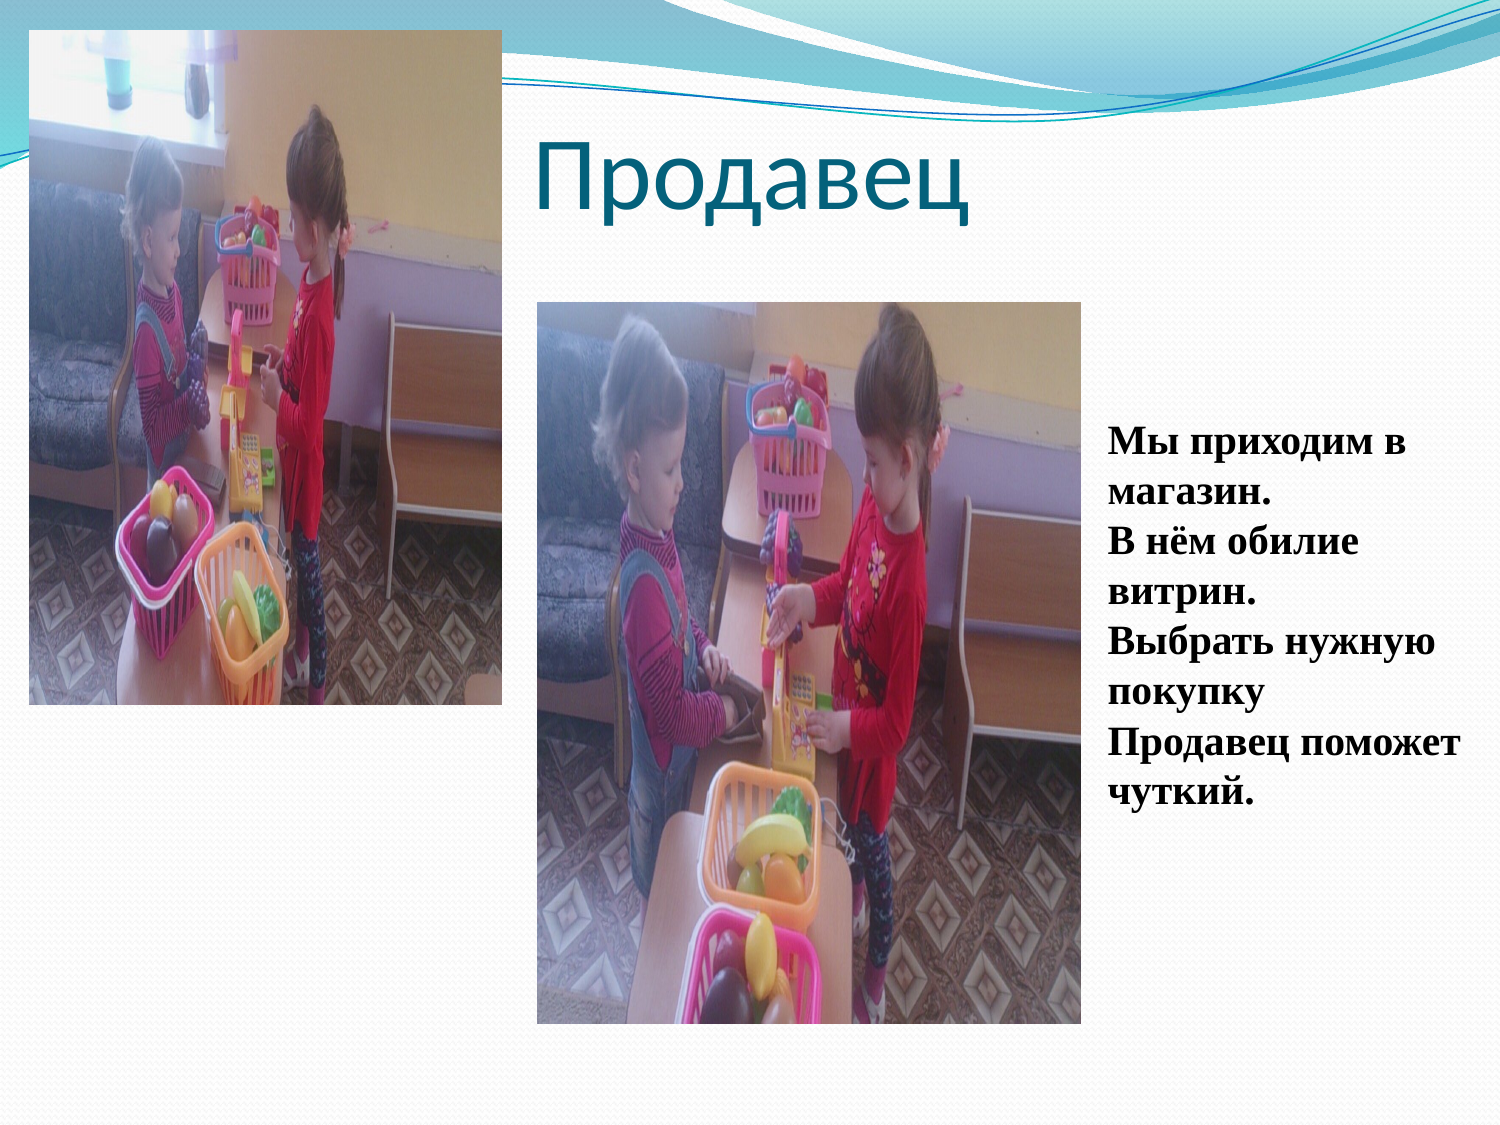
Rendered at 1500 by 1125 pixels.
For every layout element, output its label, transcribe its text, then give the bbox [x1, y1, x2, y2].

picture [537, 302, 1081, 1024]
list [29, 30, 503, 705]
text_box Мы приходим в магазин. В нём обилие витрин. Выбрать нужную покупку Продавец поможет чуткий. [1092, 405, 1500, 821]
title Продавец [508, 42, 1427, 231]
